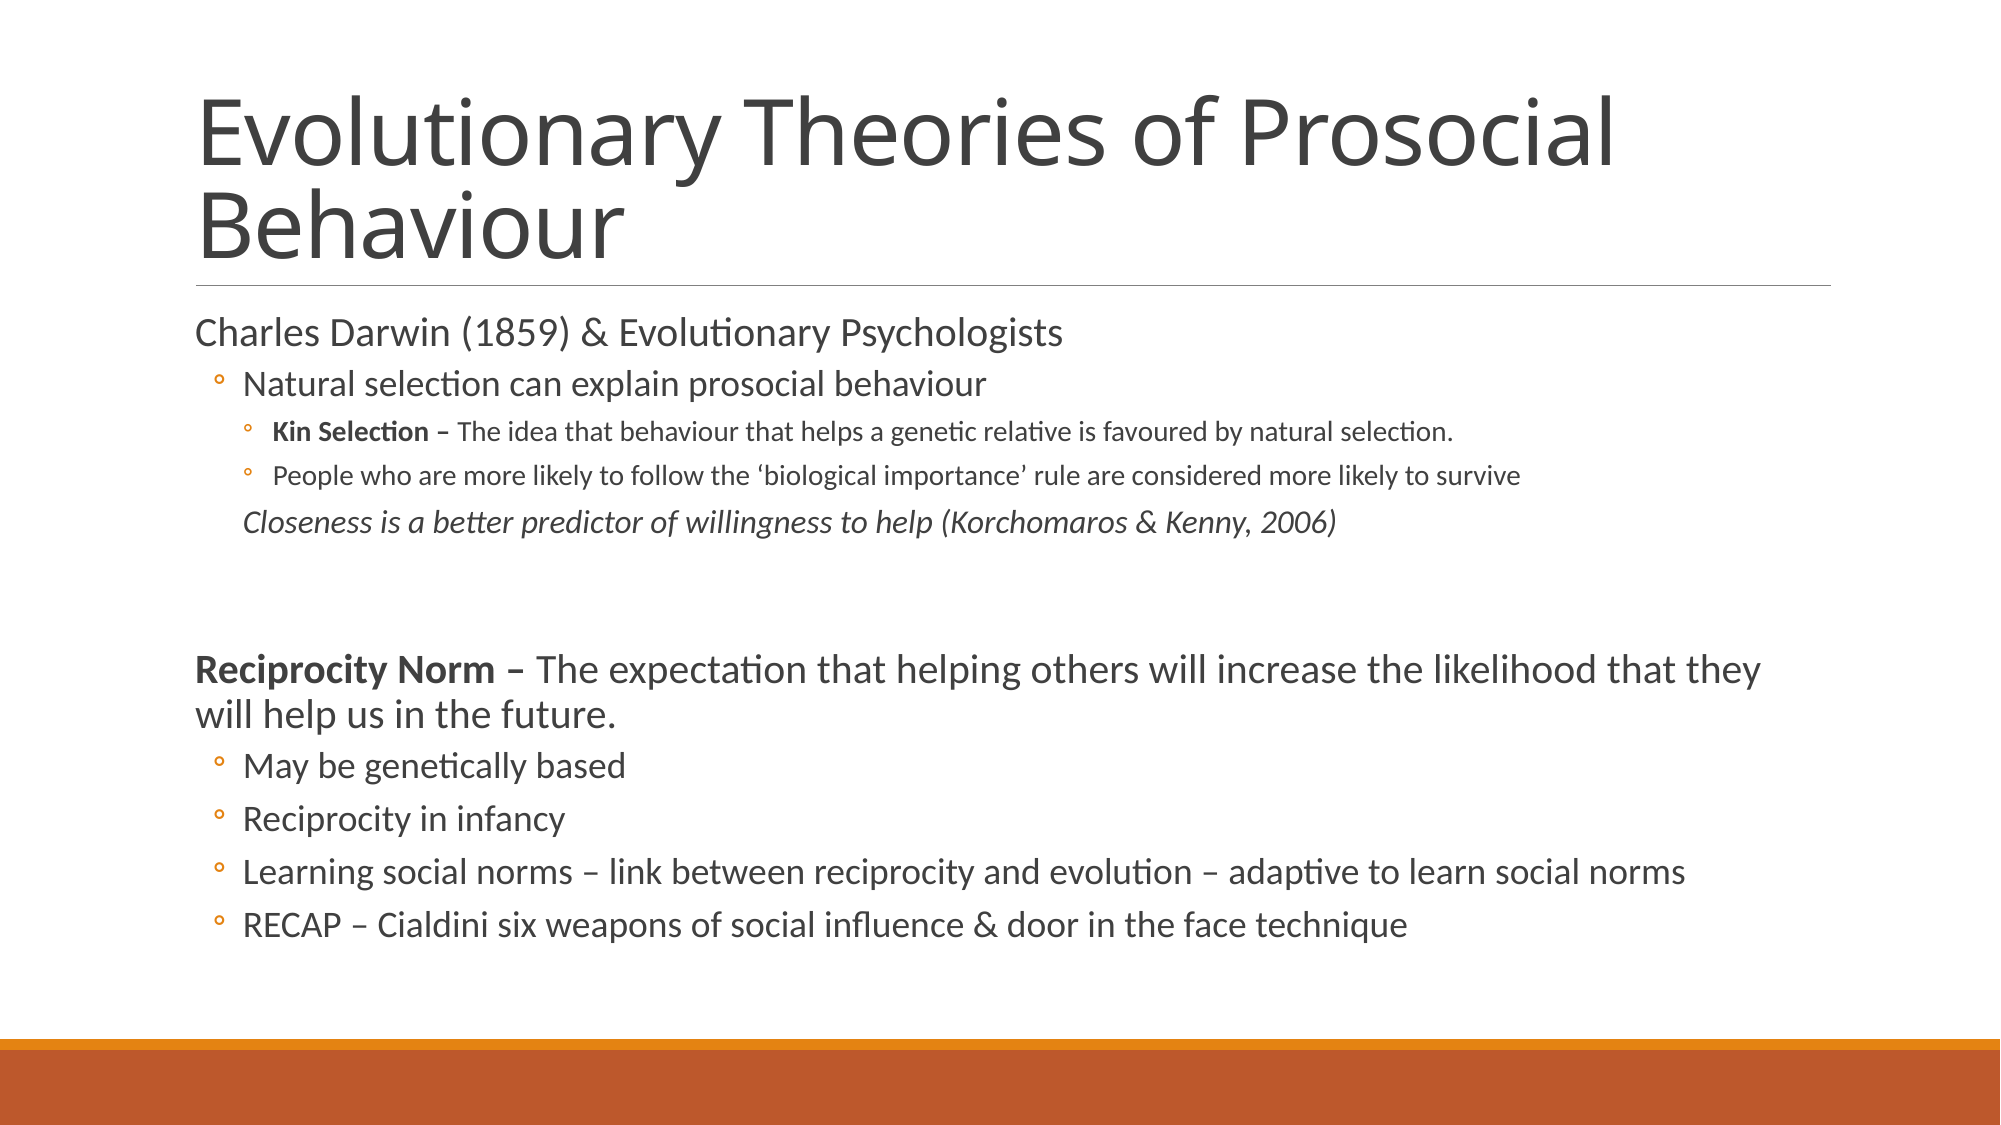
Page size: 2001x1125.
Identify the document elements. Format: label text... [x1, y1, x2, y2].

list Charles Darwin (1859) & Evolutionary Psychologists Natural selection can explain prosocial behaviour Kin Selection – The idea that behaviour that helps a genetic relative is favoured by natural selection. People who are more likely to follow the ‘biological importance’ rule are considered more likely to survive Closeness is a better predictor of willingness to help (Korchomaros & Kenny, 2006) Reciprocity Norm – The expectation that helping others will increase the likelihood that they will help us in the future. May be genetically based Reciprocity in infancy Learning social norms – link between reciprocity and evolution – adaptive to learn social norms RECAP – Cialdini six weapons of social influence & door in the face technique [180, 302, 1830, 963]
title Evolutionary Theories of Prosocial Behaviour [180, 47, 1830, 285]
